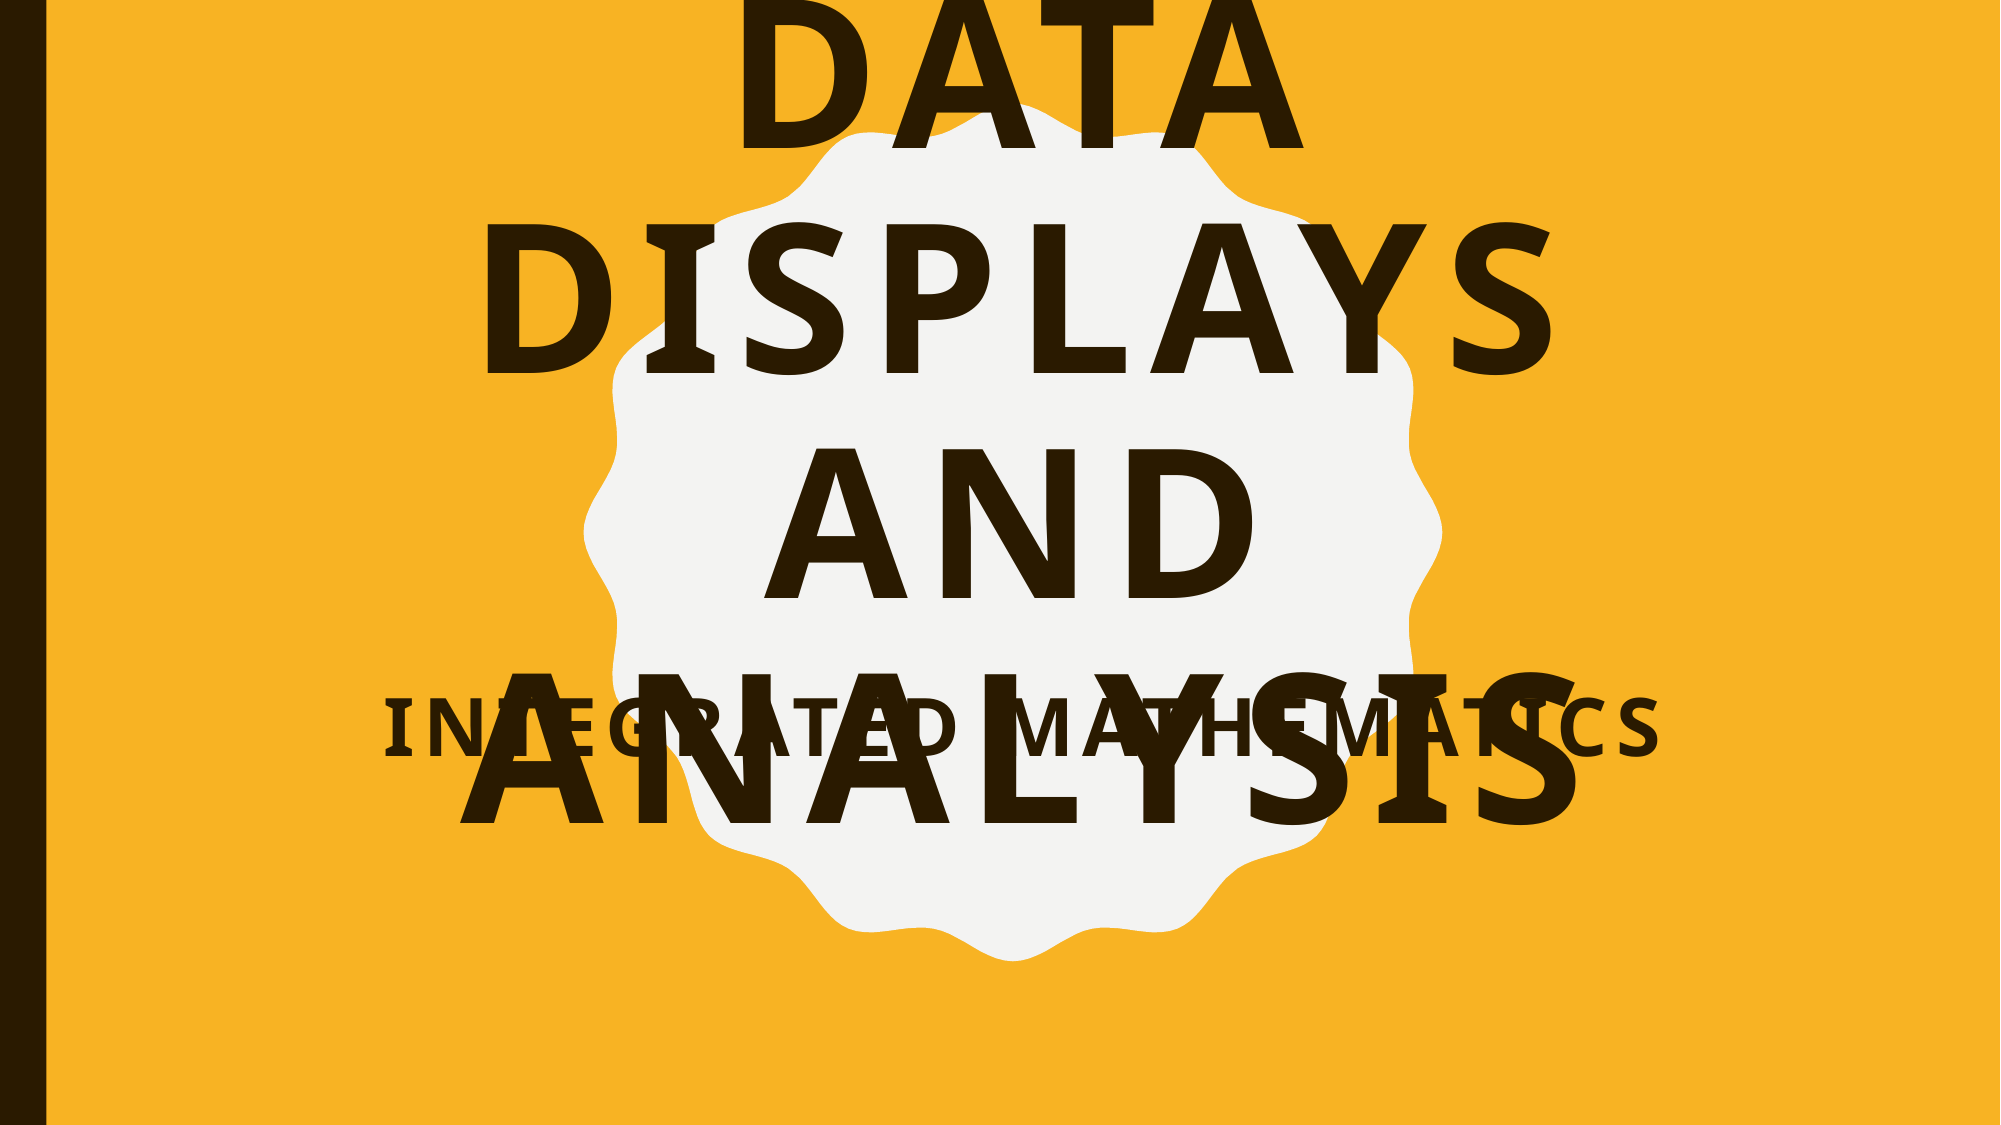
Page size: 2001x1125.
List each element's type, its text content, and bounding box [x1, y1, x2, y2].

title Data displays and analysis [176, 58, 1870, 780]
subtitle Integrated mathematics [363, 668, 1684, 790]
